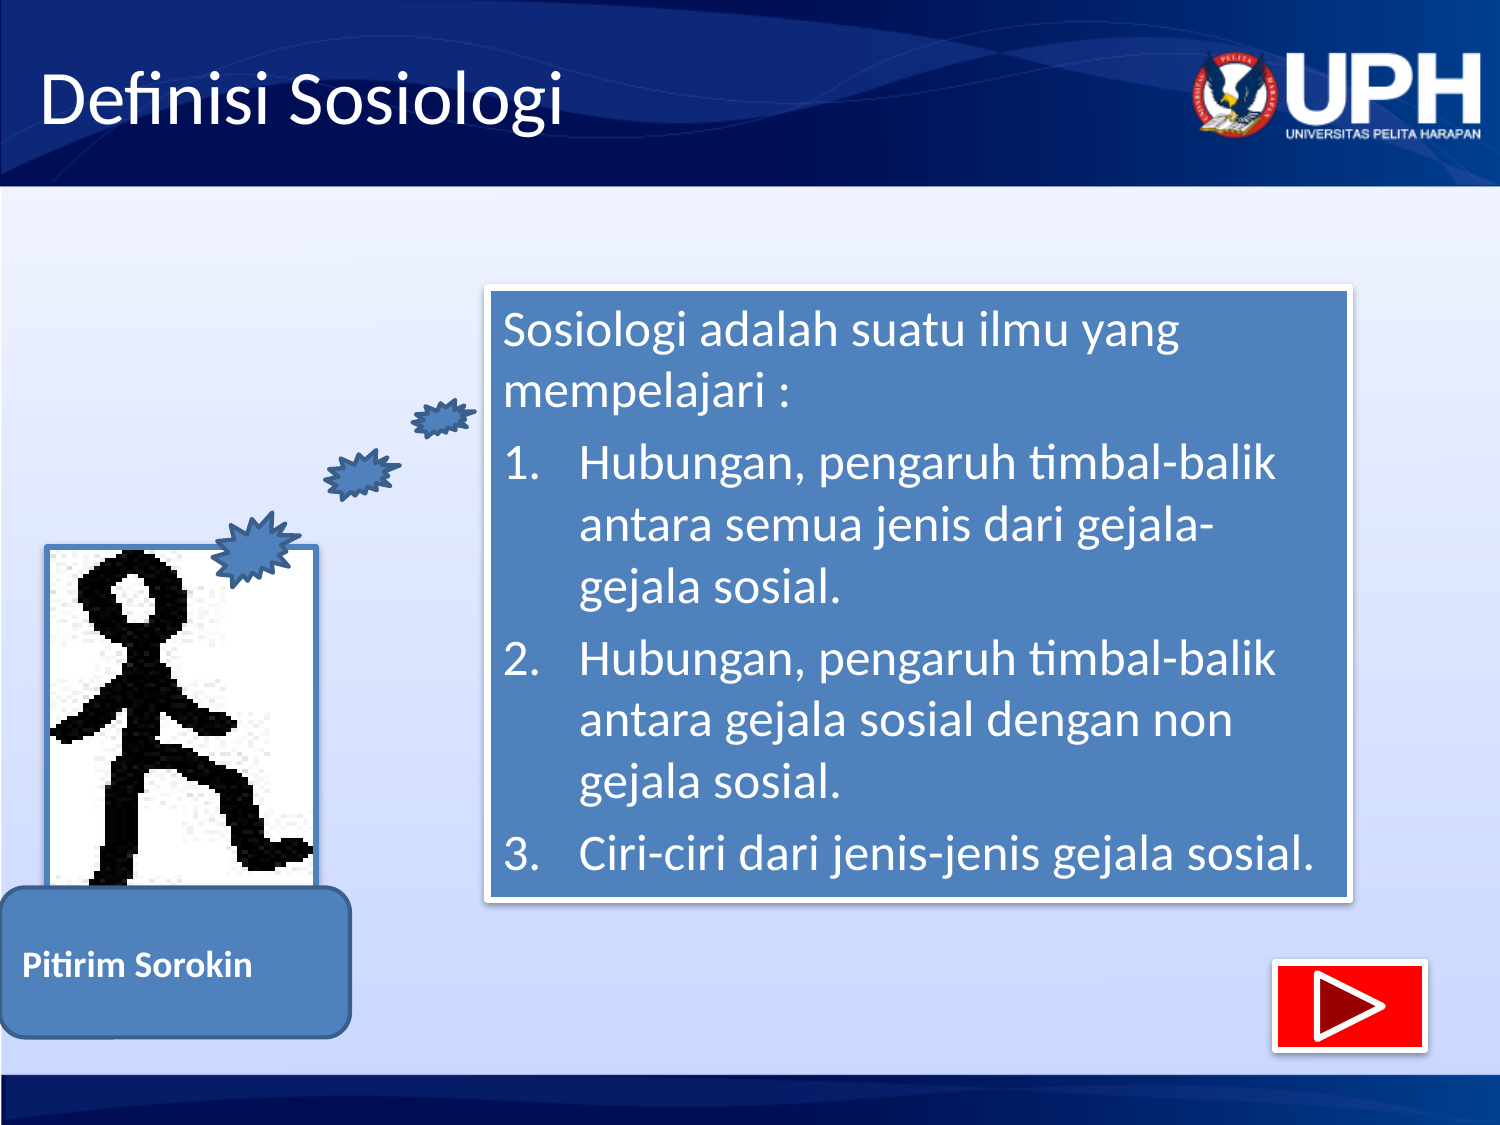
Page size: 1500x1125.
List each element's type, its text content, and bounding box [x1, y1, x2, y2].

text_box [1272, 959, 1428, 1053]
text_box [322, 448, 402, 502]
title Definisi Sosiologi [24, 12, 1175, 175]
list Sosiologi adalah suatu ilmu yang mempelajari : Hubungan, pengaruh timbal-balik antara semua jenis dari gejala-gejala sosial. Hubungan, pengaruh timbal-balik antara gejala sosial dengan non gejala sosial. Ciri-ciri dari jenis-jenis gejala sosial. [484, 284, 1353, 903]
picture [0, 0, 1500, 1125]
text_box [215, 510, 302, 548]
picture [49, 549, 313, 916]
text_box [410, 398, 477, 440]
text_box Pitirim Sorokin [0, 885, 353, 1040]
